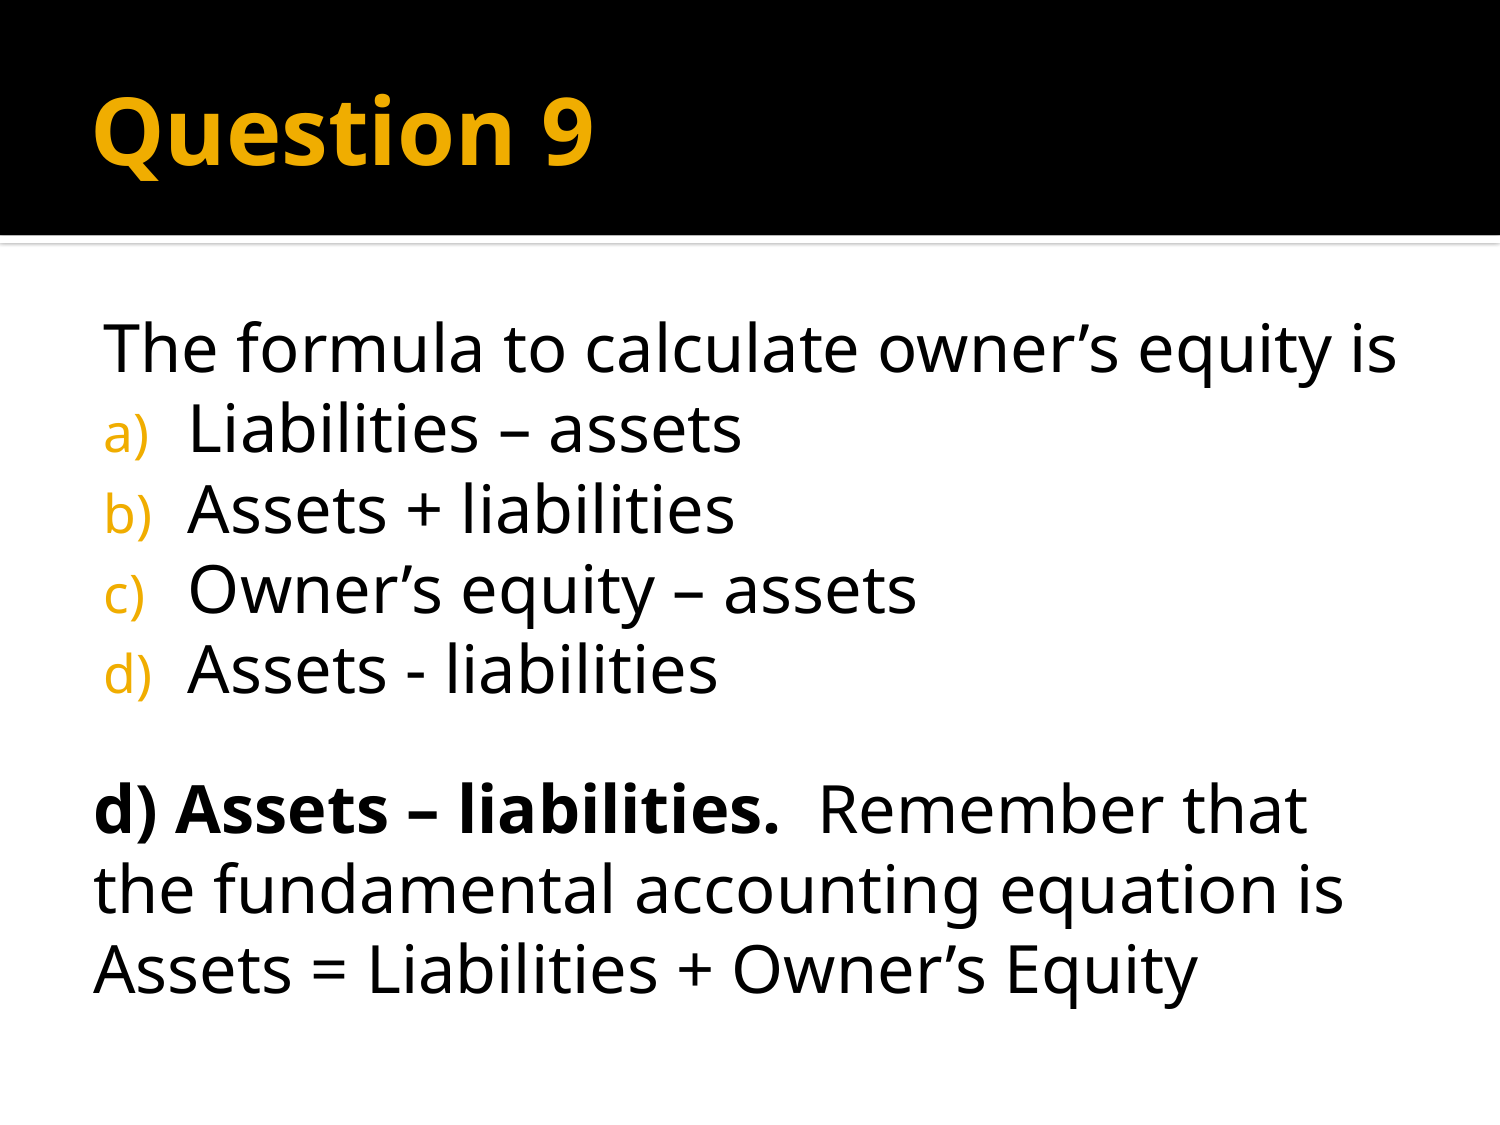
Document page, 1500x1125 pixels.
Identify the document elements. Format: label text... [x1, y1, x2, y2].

list The formula to calculate owner’s equity is Liabilities – assets Assets + liabilities Owner’s equity – assets Assets - liabilities [75, 291, 1425, 728]
title Question 9 [75, 25, 1425, 231]
text_box d) Assets – liabilities. Remember that the fundamental accounting equation is Assets = Liabilities + Owner’s Equity [64, 751, 1415, 1059]
